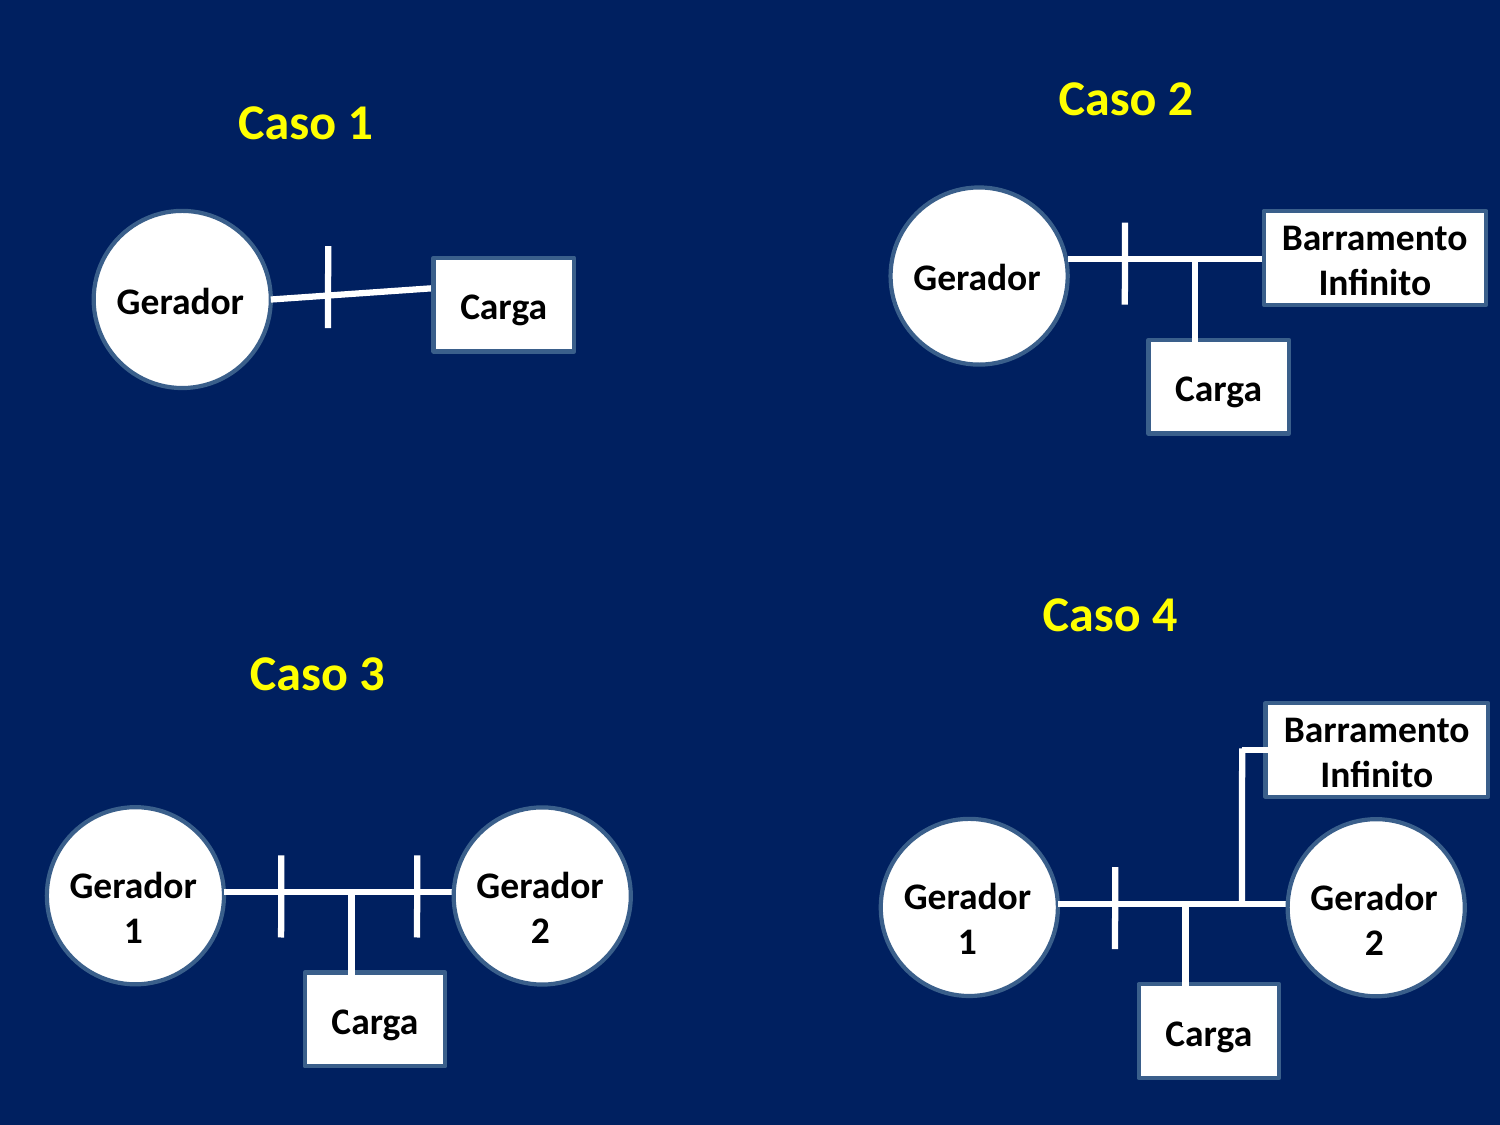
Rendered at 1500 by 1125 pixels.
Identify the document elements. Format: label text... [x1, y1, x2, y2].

text_box Gerador 2 [1295, 865, 1453, 971]
text_box Carga [1146, 338, 1291, 436]
text_box [1296, 817, 1467, 956]
text_box [44, 855, 54, 936]
text_box [888, 185, 1070, 367]
text_box Gerador [898, 246, 1056, 306]
text_box [1285, 867, 1295, 902]
text_box Gerador [101, 269, 259, 330]
text_box Gerador 2 [461, 853, 619, 959]
text_box Carga [431, 256, 576, 354]
text_box Gerador 1 [888, 865, 1046, 970]
text_box [70, 959, 201, 987]
text_box [878, 867, 888, 948]
text_box [889, 816, 1060, 956]
text_box Caso 1 [223, 81, 388, 157]
text_box [903, 970, 1035, 999]
text_box Carga [303, 970, 447, 1068]
text_box Caso 2 [1043, 58, 1209, 134]
text_box Carga [1137, 982, 1281, 1080]
text_box Caso 3 [235, 632, 400, 708]
text_box [462, 805, 633, 945]
text_box [451, 855, 461, 891]
text_box [451, 902, 461, 937]
text_box [55, 805, 226, 943]
text_box Gerador 1 [54, 853, 213, 959]
text_box Caso 4 [1028, 574, 1193, 649]
text_box [1311, 971, 1442, 999]
text_box [91, 208, 273, 391]
text_box [1285, 911, 1295, 949]
text_box [477, 959, 608, 987]
text_box Barramento Infinito [1262, 209, 1488, 307]
text_box Barramento Infinito [1263, 701, 1490, 799]
